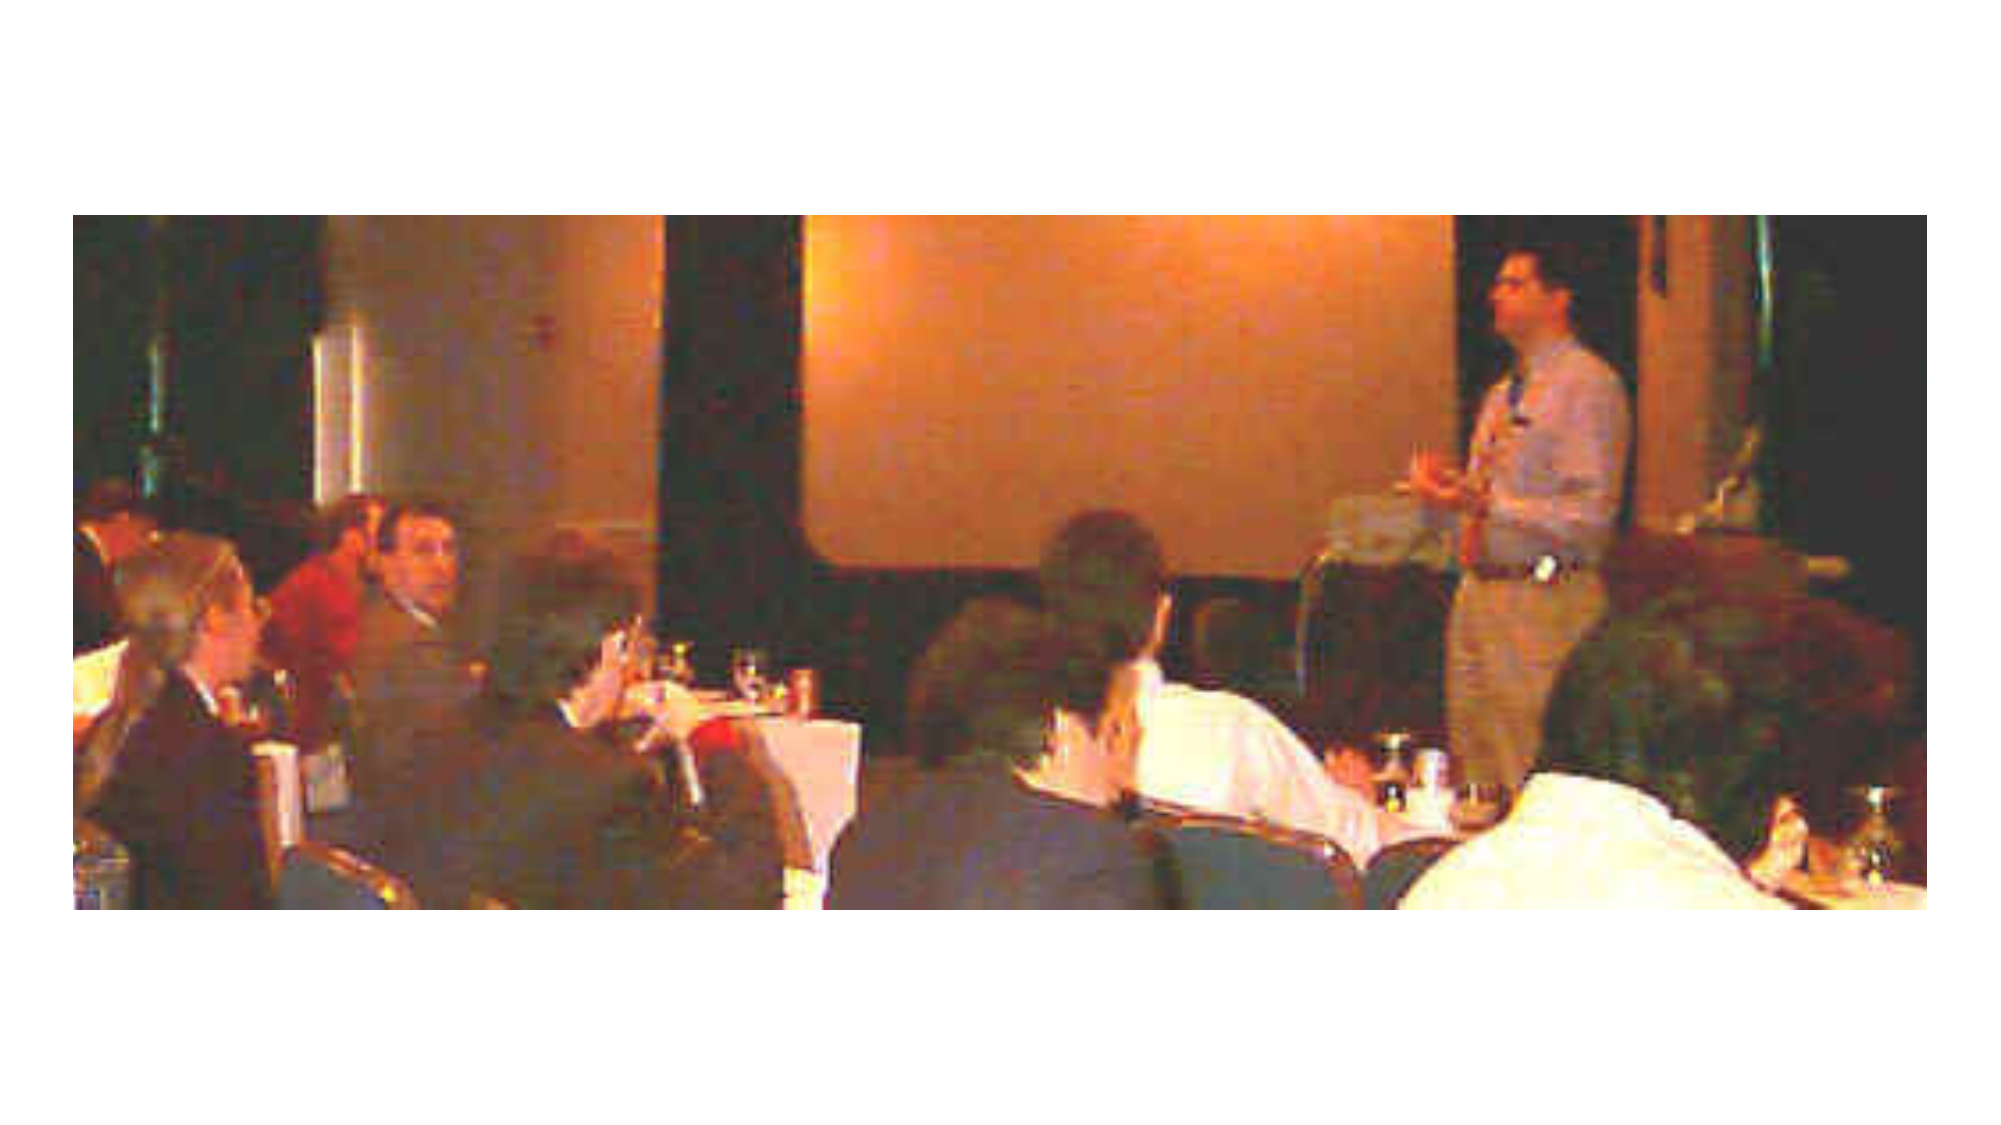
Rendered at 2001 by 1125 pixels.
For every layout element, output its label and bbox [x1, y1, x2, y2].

picture [73, 215, 1927, 910]
